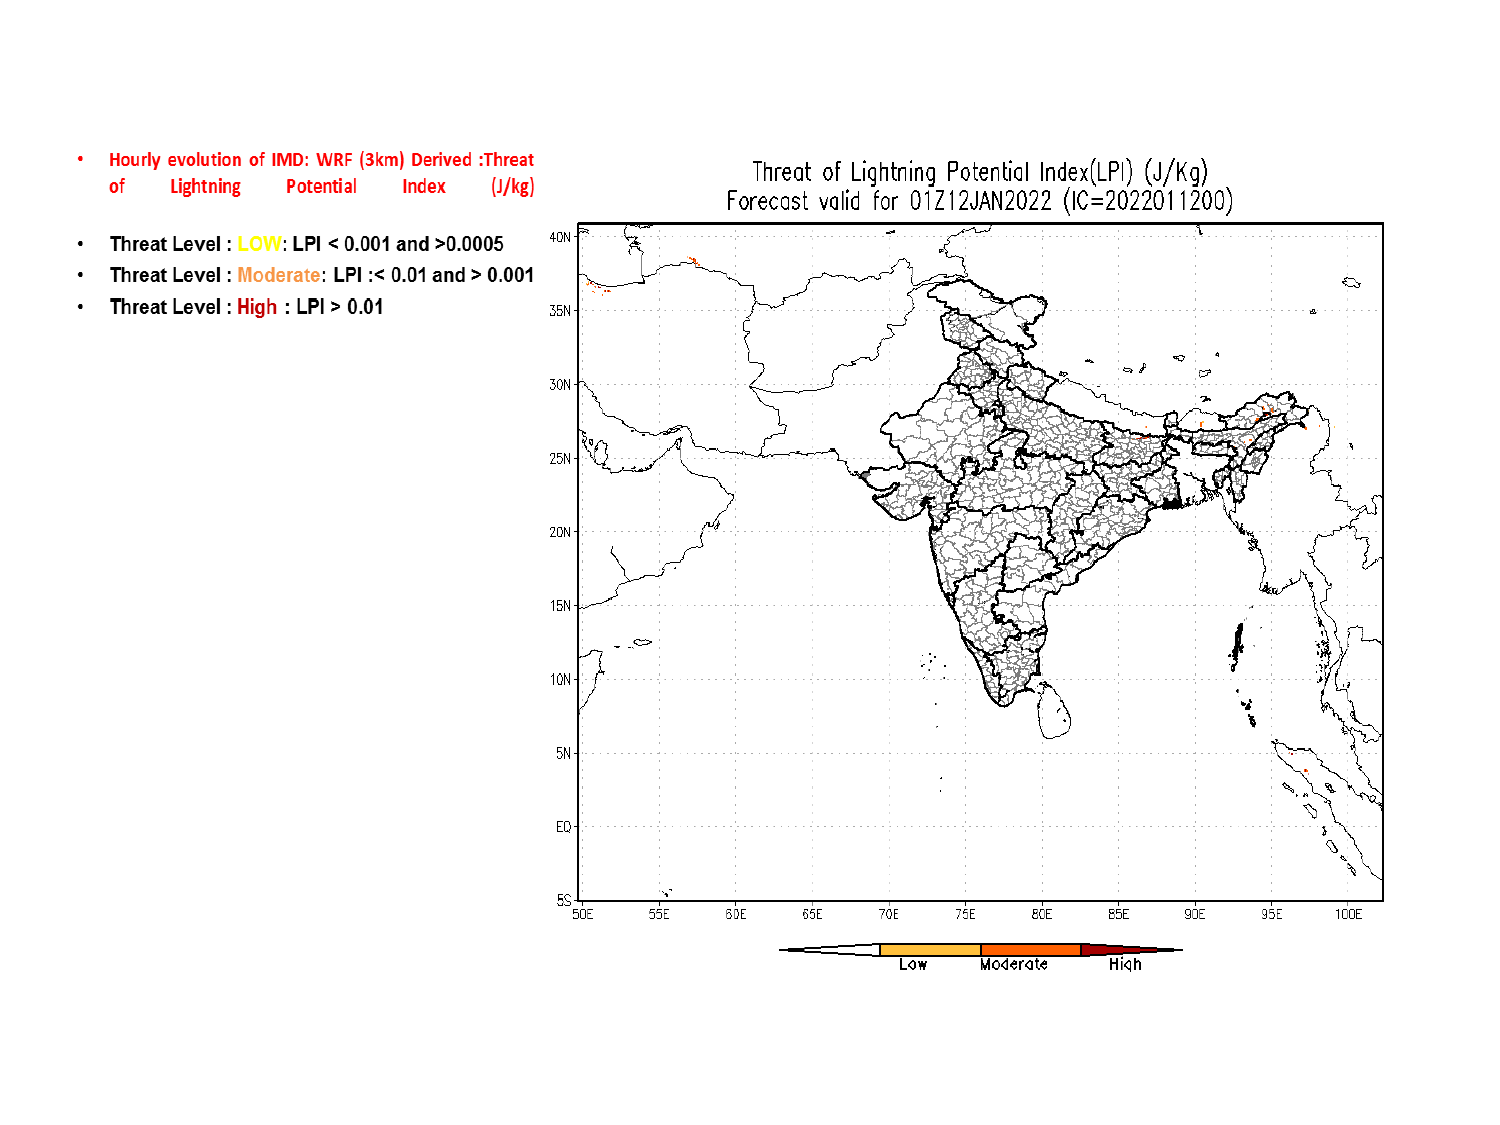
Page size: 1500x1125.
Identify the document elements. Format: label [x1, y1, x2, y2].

picture [74, 149, 1426, 976]
